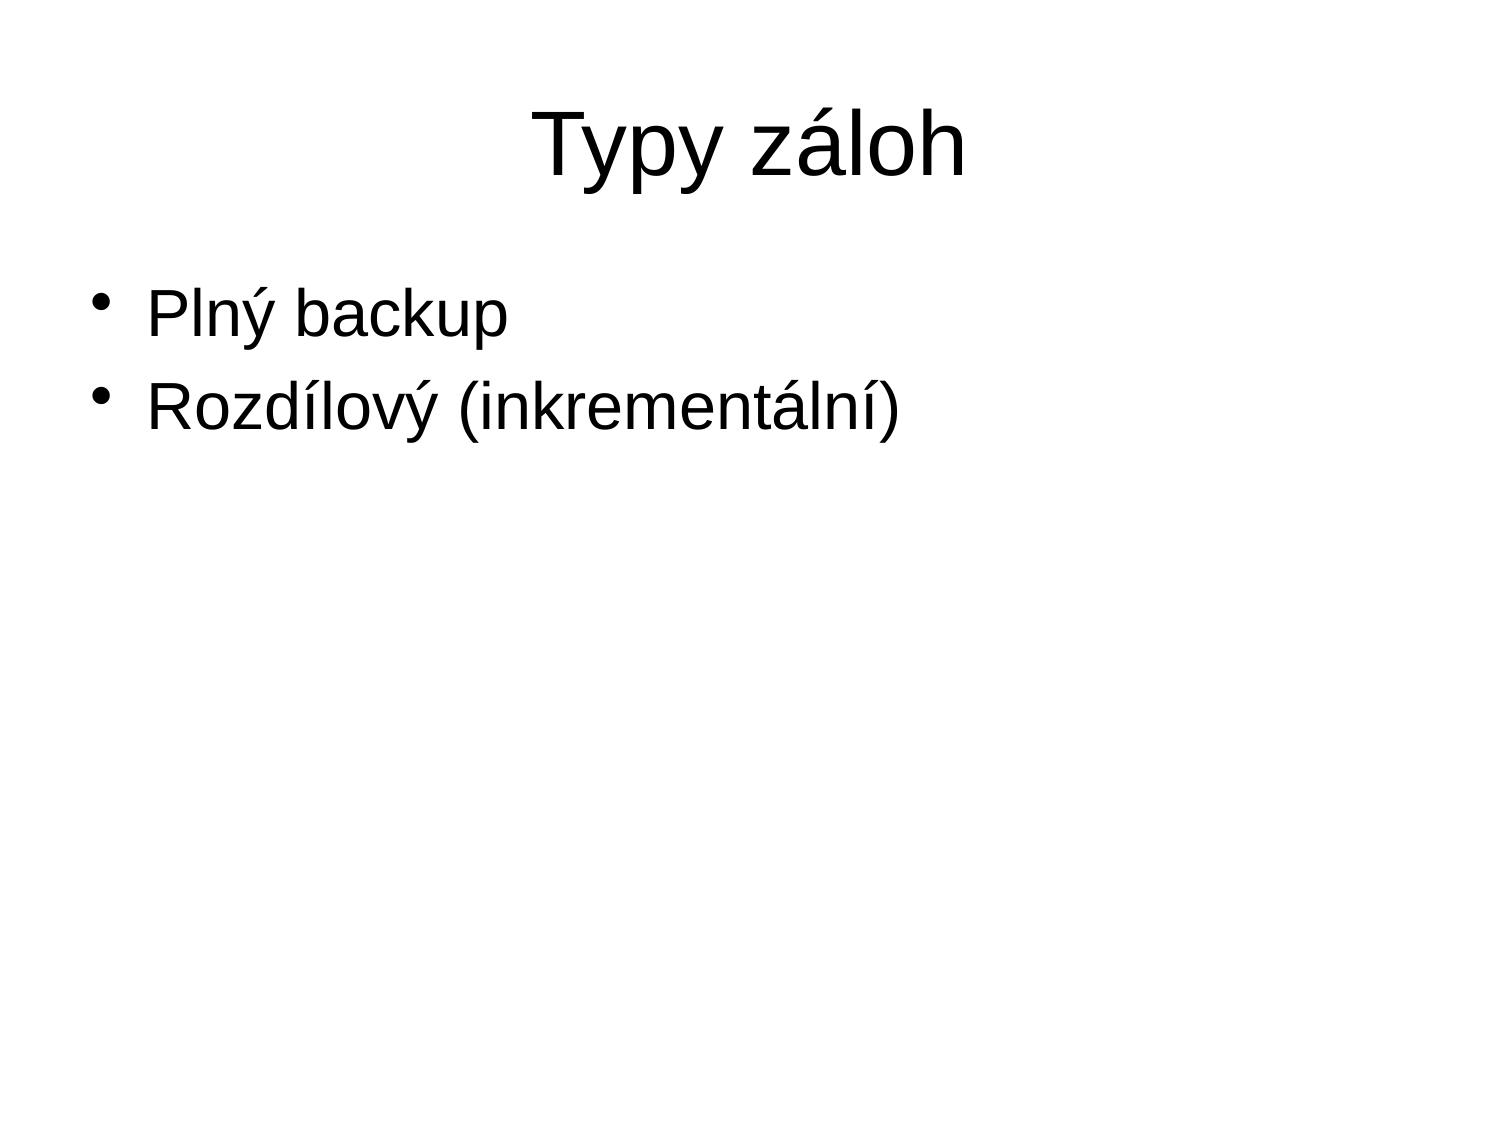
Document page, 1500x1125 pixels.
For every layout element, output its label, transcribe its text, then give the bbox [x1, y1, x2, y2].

list Plný backup Rozdílový (inkrementální) [74, 262, 1426, 1006]
title Typy záloh [74, 44, 1426, 233]
